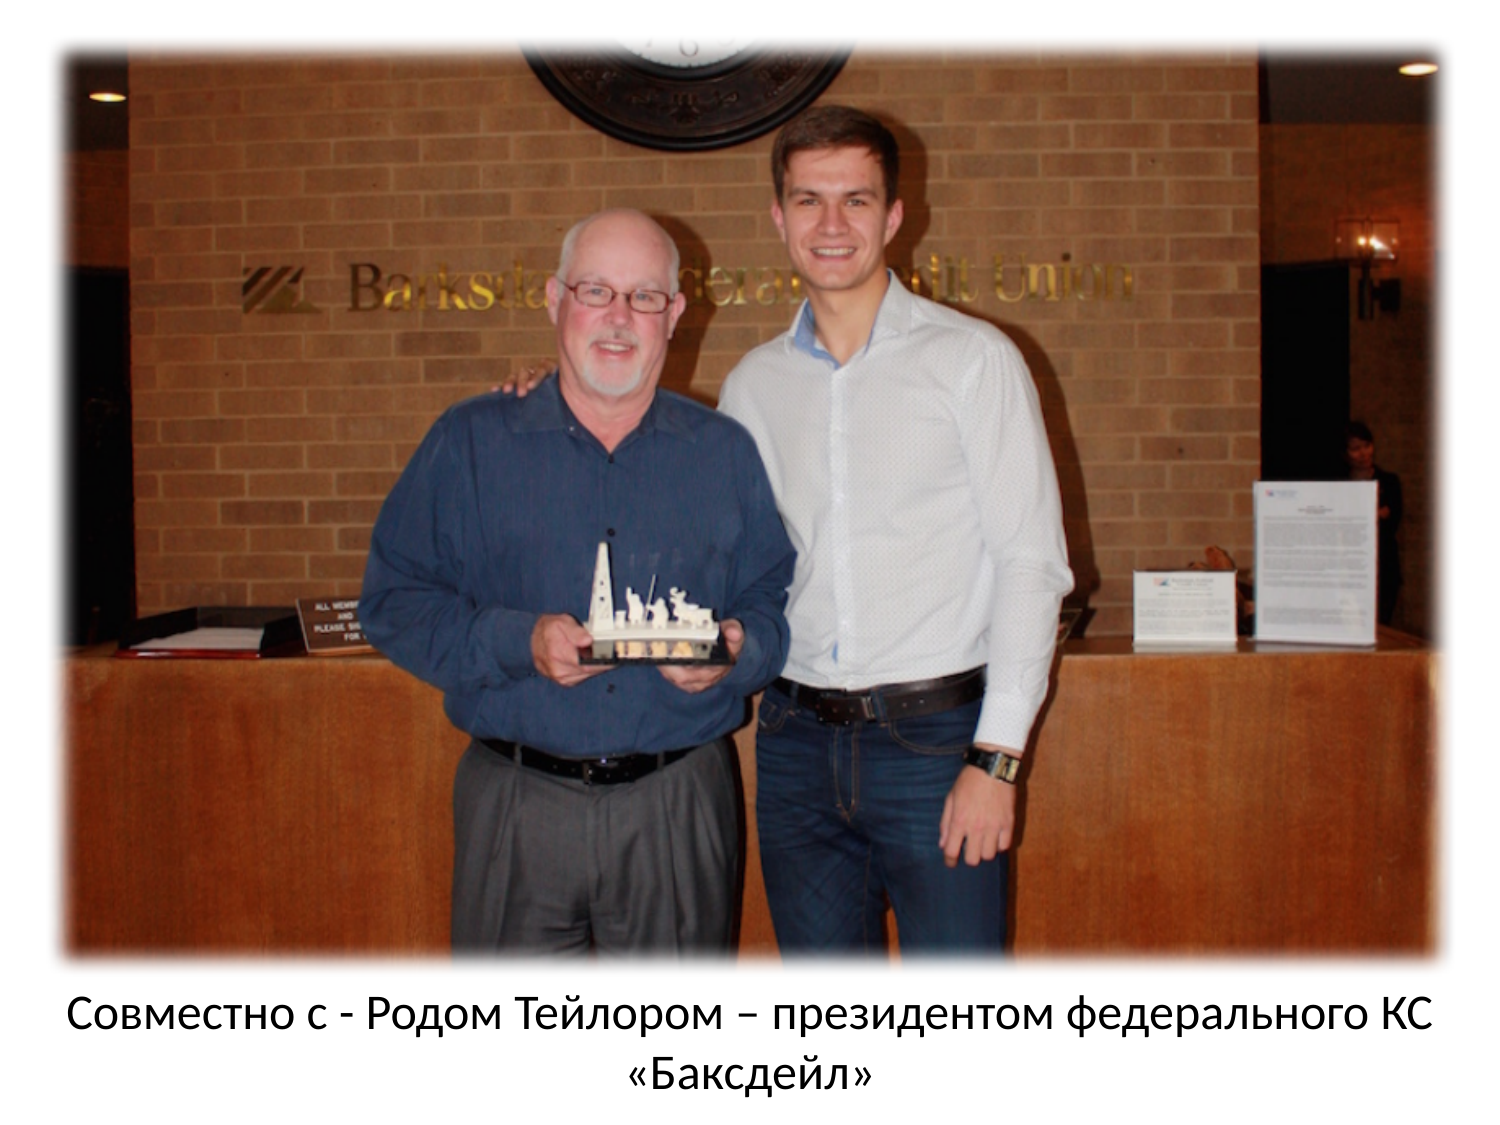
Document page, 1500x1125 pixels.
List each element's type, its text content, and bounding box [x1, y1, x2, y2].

text_box Совместно с - Родом Тейлором – президентом федерального КС «Баксдейл» [35, 972, 1465, 1108]
picture [46, 34, 1458, 977]
